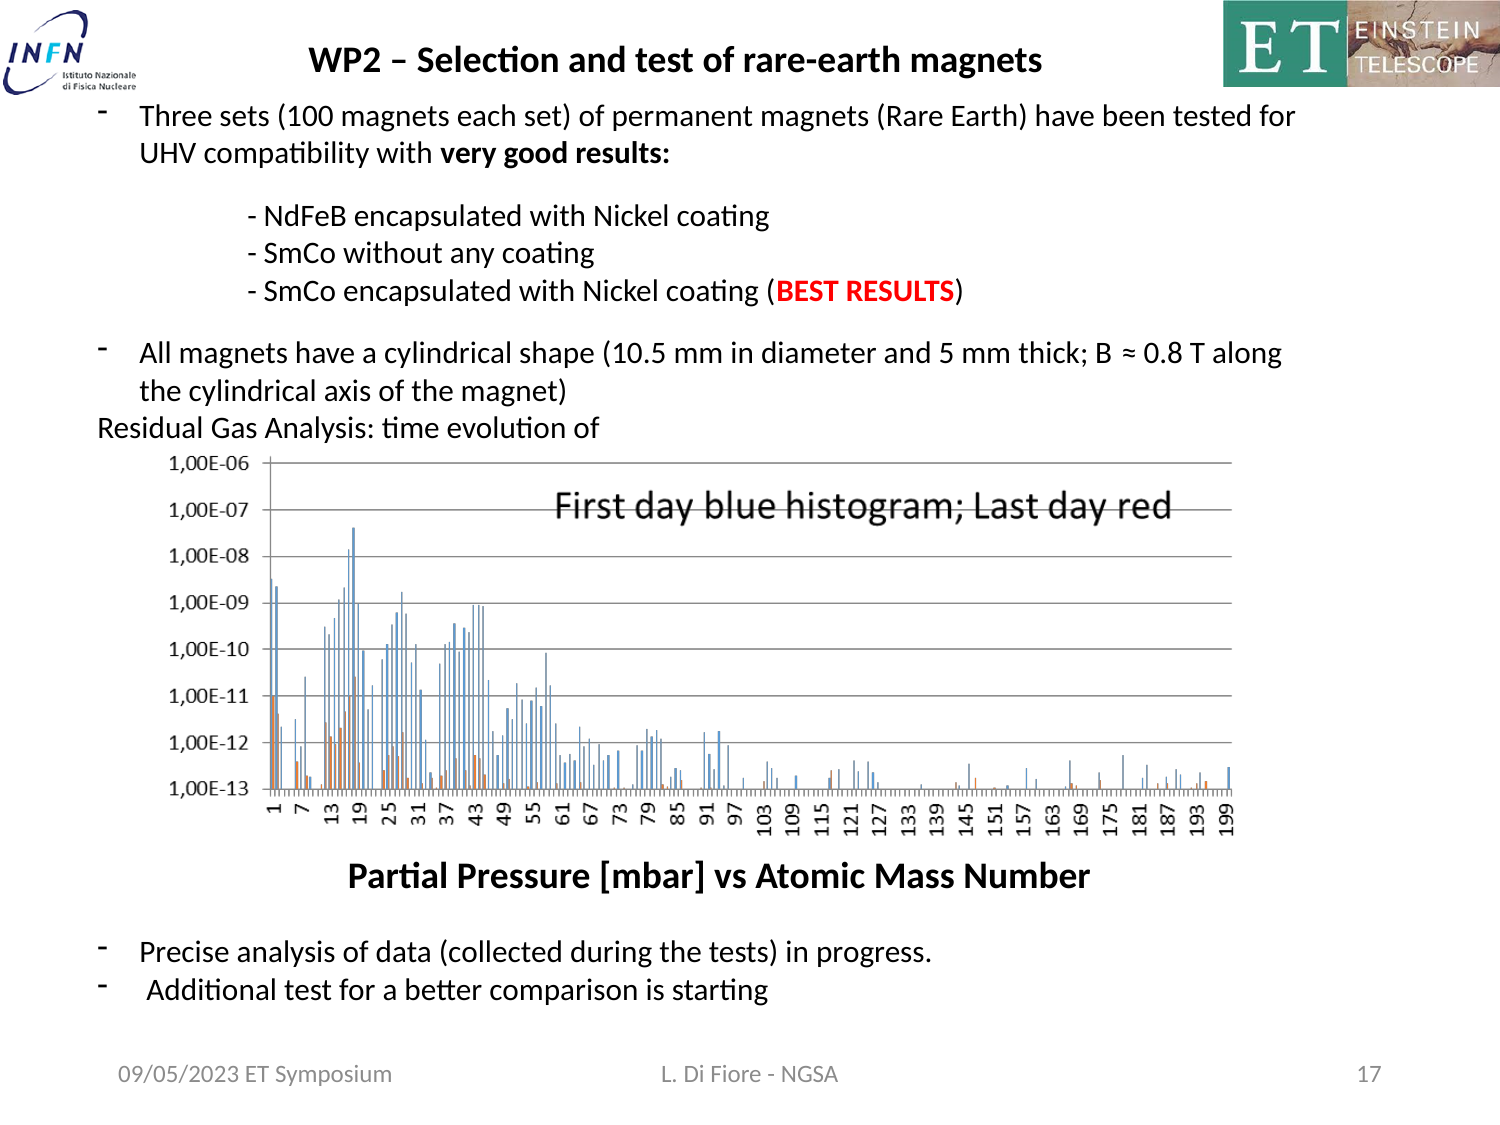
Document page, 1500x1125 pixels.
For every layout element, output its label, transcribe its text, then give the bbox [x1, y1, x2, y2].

picture [1223, 0, 1500, 87]
text_box Partial Pressure [mbar] vs Atomic Mass Number [324, 853, 1144, 904]
footer L. Di Fiore - NGSA [496, 1042, 1004, 1103]
text_box Three sets (100 magnets each set) of permanent magnets (Rare Earth) have been tested for UHV compatibility with very good results: - NdFeB encapsulated with Nickel coating - SmCo without any coating - SmCo encapsulated with Nickel coating (BEST RESULTS) All magnets have a cylindrical shape (10.5 mm in diameter and 5 mm thick; B ≈ 0.8 T along the cylindrical axis of the magnet) Residual Gas Analysis: time evolution of Precise analysis of data (collected during the tests) in progress. Additional test for a better comparison is starting [82, 87, 1342, 1014]
picture [0, 1, 139, 105]
text_box WP2 – Selection and test of rare-earth magnets [293, 27, 1106, 87]
slide_number 17 [1059, 1042, 1397, 1103]
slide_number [103, 1042, 441, 1103]
picture [142, 431, 1257, 853]
